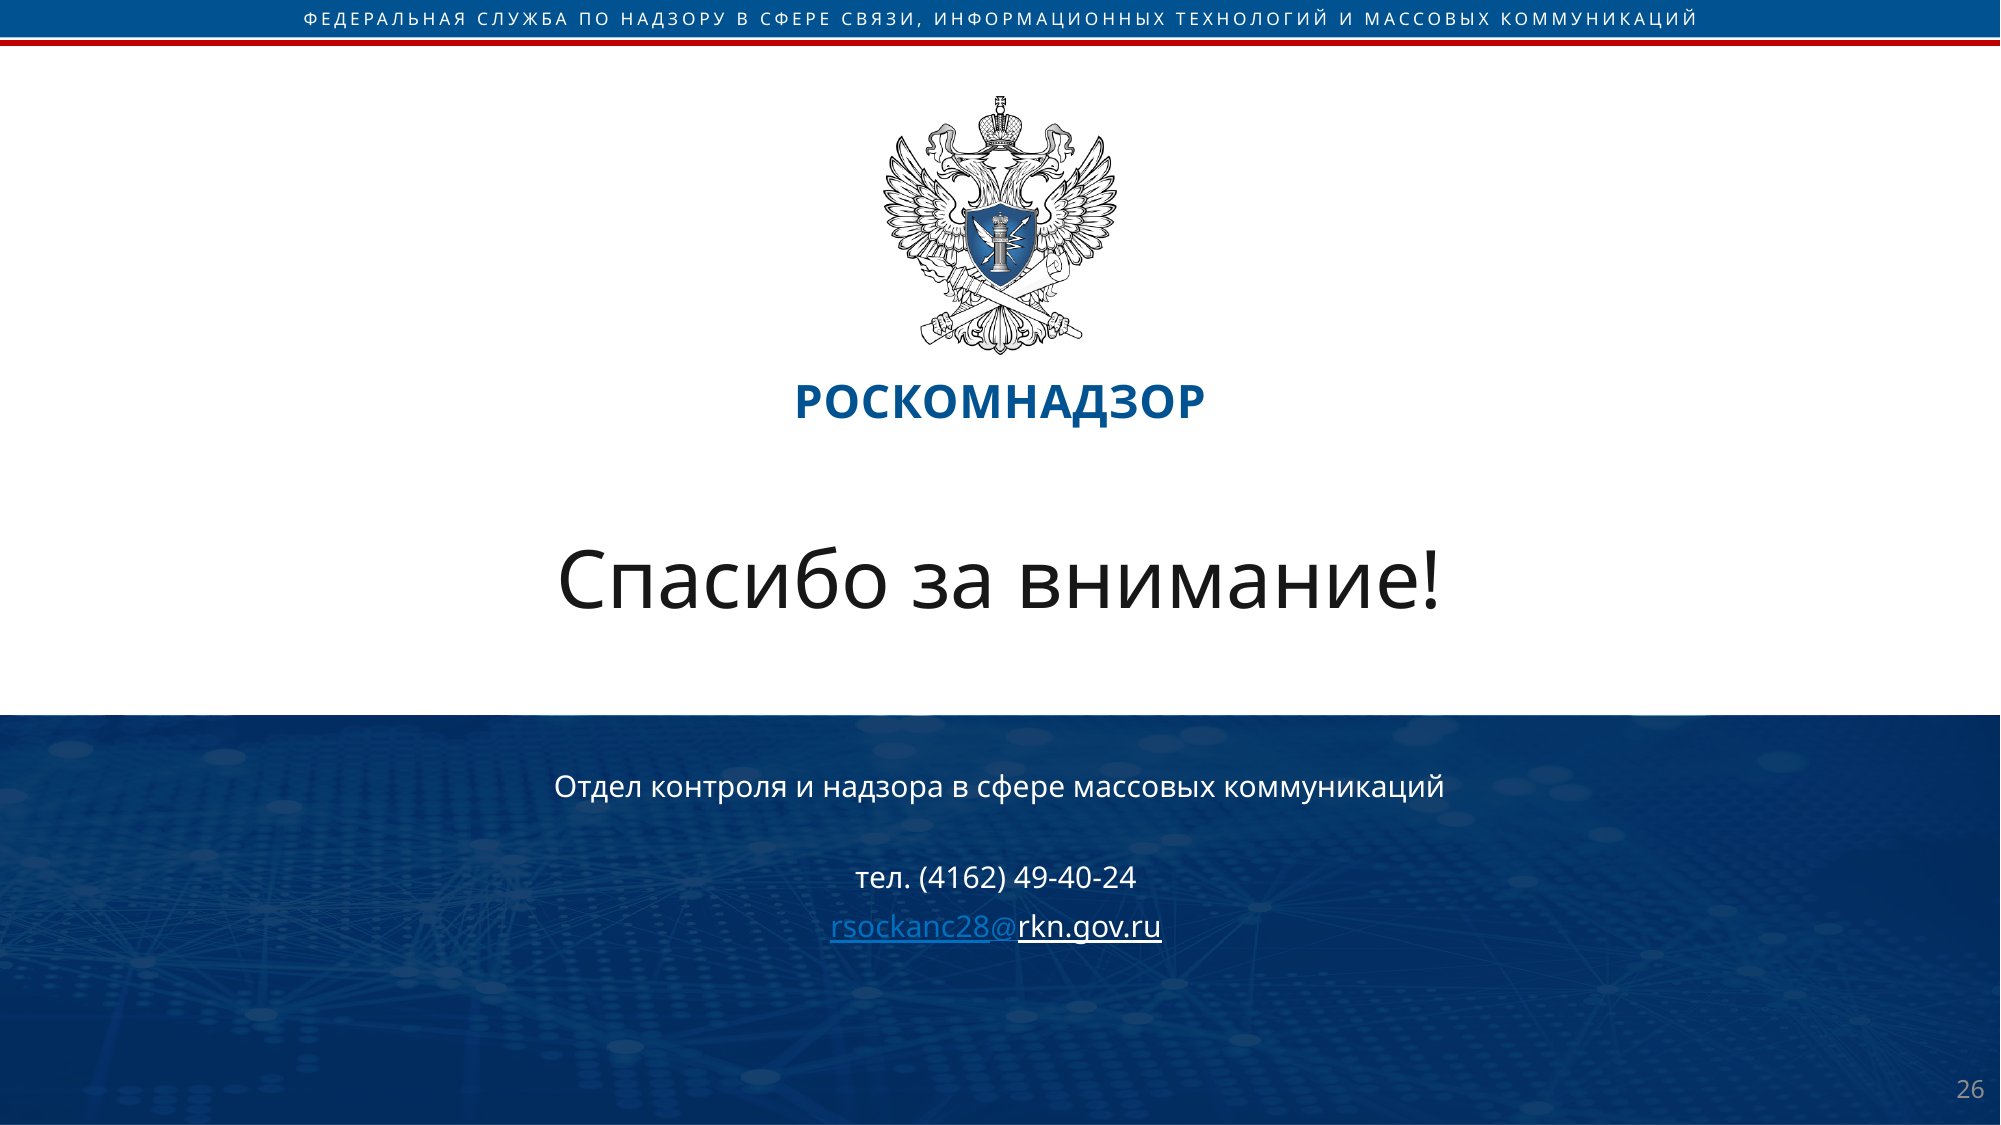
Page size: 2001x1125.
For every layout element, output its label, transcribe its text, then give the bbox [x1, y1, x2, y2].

title Спасибо за внимание! [150, 462, 1850, 702]
slide_number 26 [1869, 1060, 2000, 1121]
picture [883, 96, 1117, 355]
subtitle Отдел контроля и надзора в сфере массовых коммуникаций тел. (4162) 49-40-24 rsockanc28@rkn.gov.ru [249, 763, 1750, 954]
